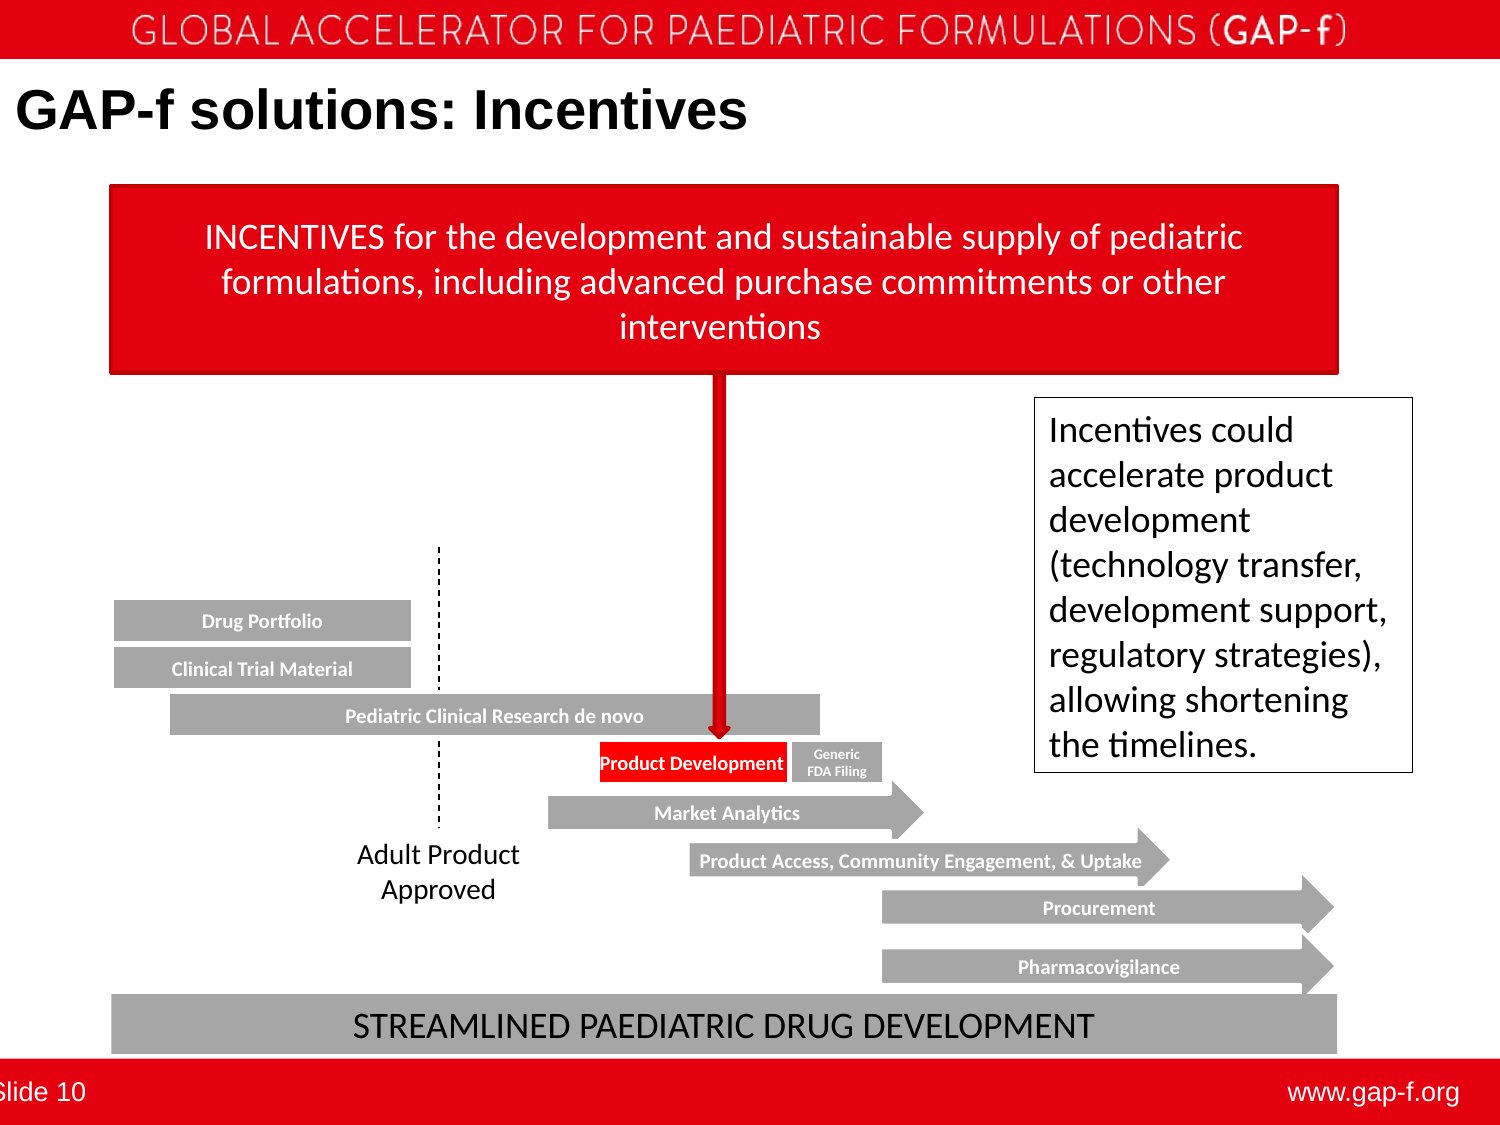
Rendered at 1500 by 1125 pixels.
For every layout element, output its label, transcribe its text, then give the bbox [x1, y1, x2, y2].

text_box Product Access, Community Engagement, & Uptake [685, 820, 1176, 886]
text_box Pediatric Clinical Research de novo [443, 690, 716, 739]
text_box Procurement [877, 867, 1340, 936]
picture [131, 0, 1369, 61]
text_box Clinical Trial Material [109, 645, 415, 692]
text_box Adult Product Approved [342, 828, 536, 913]
title GAP-f solutions: Incentives [0, 66, 1500, 149]
text_box Pediatric Clinical Research de novo [166, 690, 434, 739]
text_box Pharmacovigilance [877, 926, 1340, 994]
text_box STREAMLINED PAEDIATRIC DRUG DEVELOPMENT [111, 994, 1338, 1054]
text_box INCENTIVES for the development and sustainable supply of pediatric formulations, including advanced purchase commitments or other interventions [109, 184, 1339, 375]
text_box Market Analytics [543, 773, 930, 838]
text_box Incentives could accelerate product development (technology transfer, development support, regulatory strategies), allowing shortening the timelines. [1034, 397, 1413, 773]
text_box Drug Portfolio [109, 596, 415, 645]
text_box Pediatric Clinical Research de novo [723, 690, 824, 738]
text_box [708, 372, 731, 740]
text_box Product Development [596, 738, 787, 787]
text_box Generic FDA Filing [787, 738, 886, 787]
